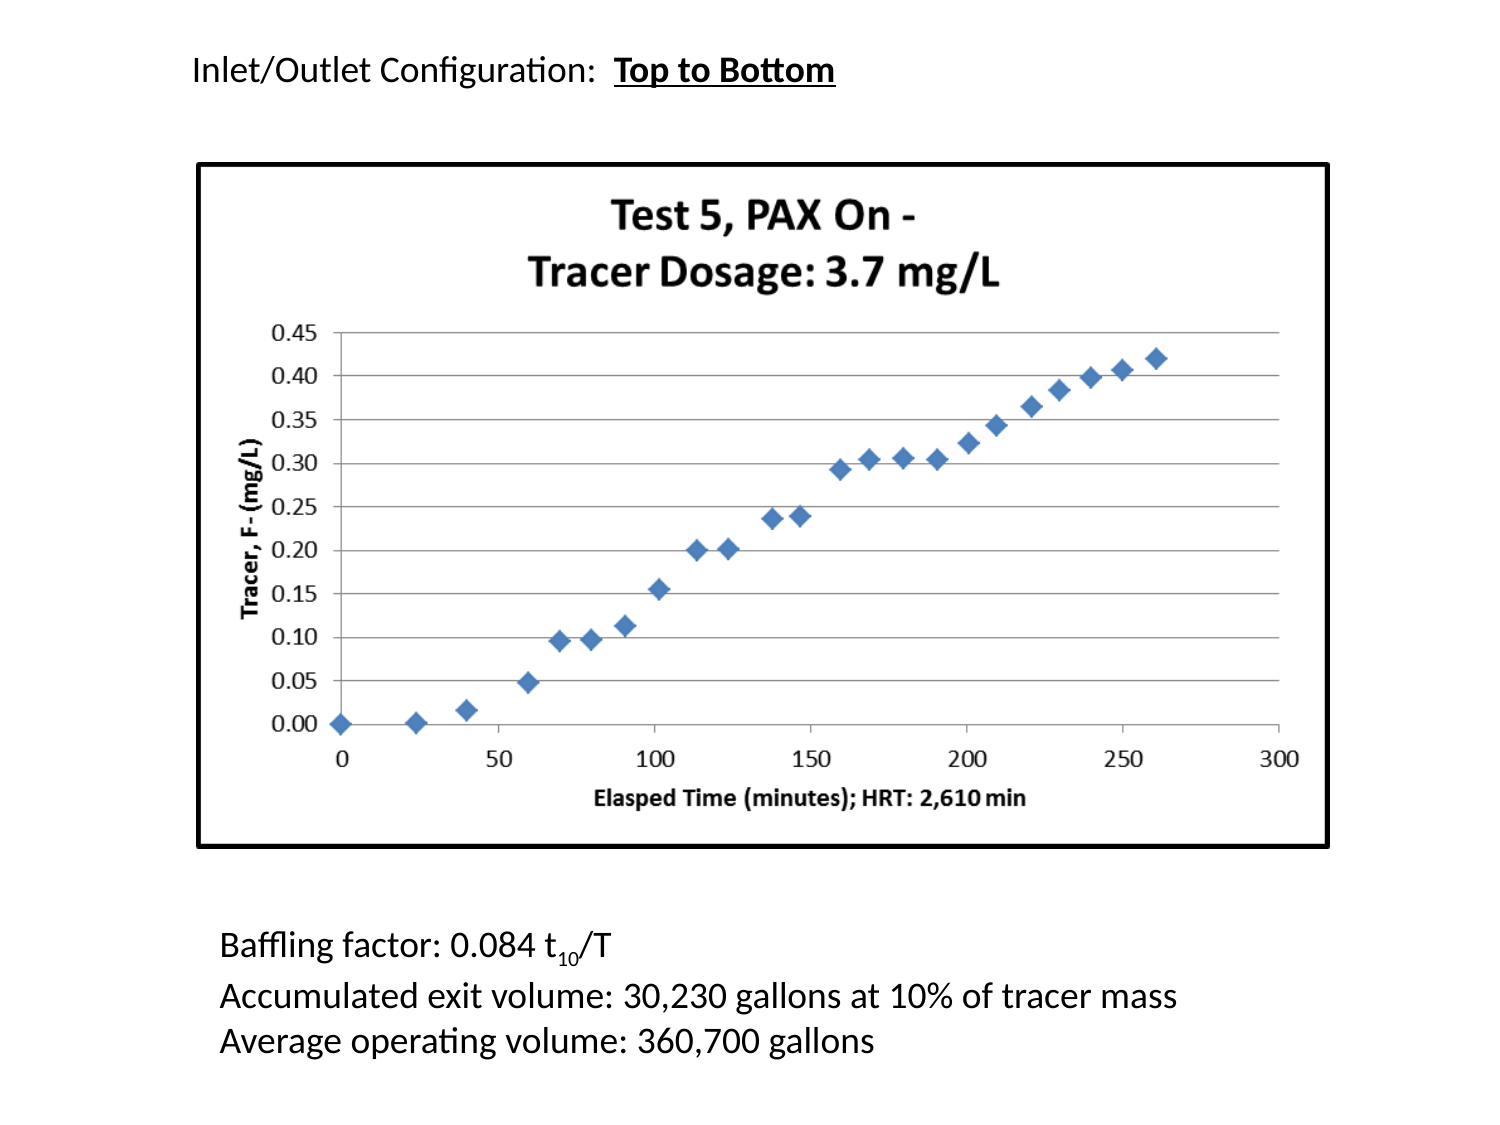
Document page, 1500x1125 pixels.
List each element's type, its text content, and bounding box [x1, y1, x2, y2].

text_box Inlet/Outlet Configuration: Top to Bottom [177, 37, 851, 98]
text_box Baffling factor: 0.084 t10/T Accumulated exit volume: 30,230 gallons at 10% of tracer mass Average operating volume: 360,700 gallons [204, 912, 1194, 1069]
picture [195, 162, 1331, 849]
